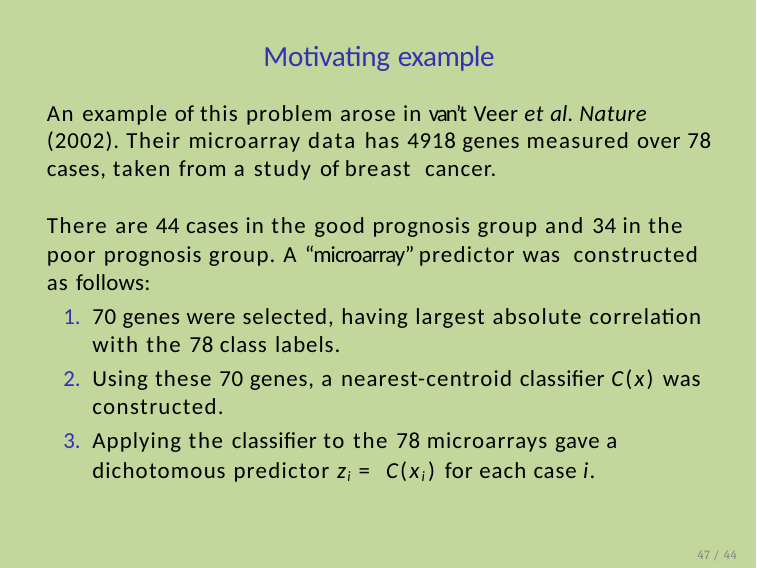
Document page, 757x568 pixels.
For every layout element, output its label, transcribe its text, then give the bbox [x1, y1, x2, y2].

slide_number 47 / 44 [691, 548, 743, 568]
text_box An example of this problem arose in van’t Veer et al. Nature (2002). Their microarray data has 4918 genes measured over 78 cases, taken from a study of breast cancer. There are 44 cases in the good prognosis group and 34 in the poor prognosis group. A “microarray” predictor was constructed as follows: 70 genes were selected, having largest absolute correlation with the 78 class labels. Using these 70 genes, a nearest-centroid classifier C(x) was constructed. Applying the classifier to the 78 microarrays gave a dichotomous predictor zi = C(xi) for each case i. [40, 96, 731, 485]
title Motivating example [248, 34, 508, 96]
